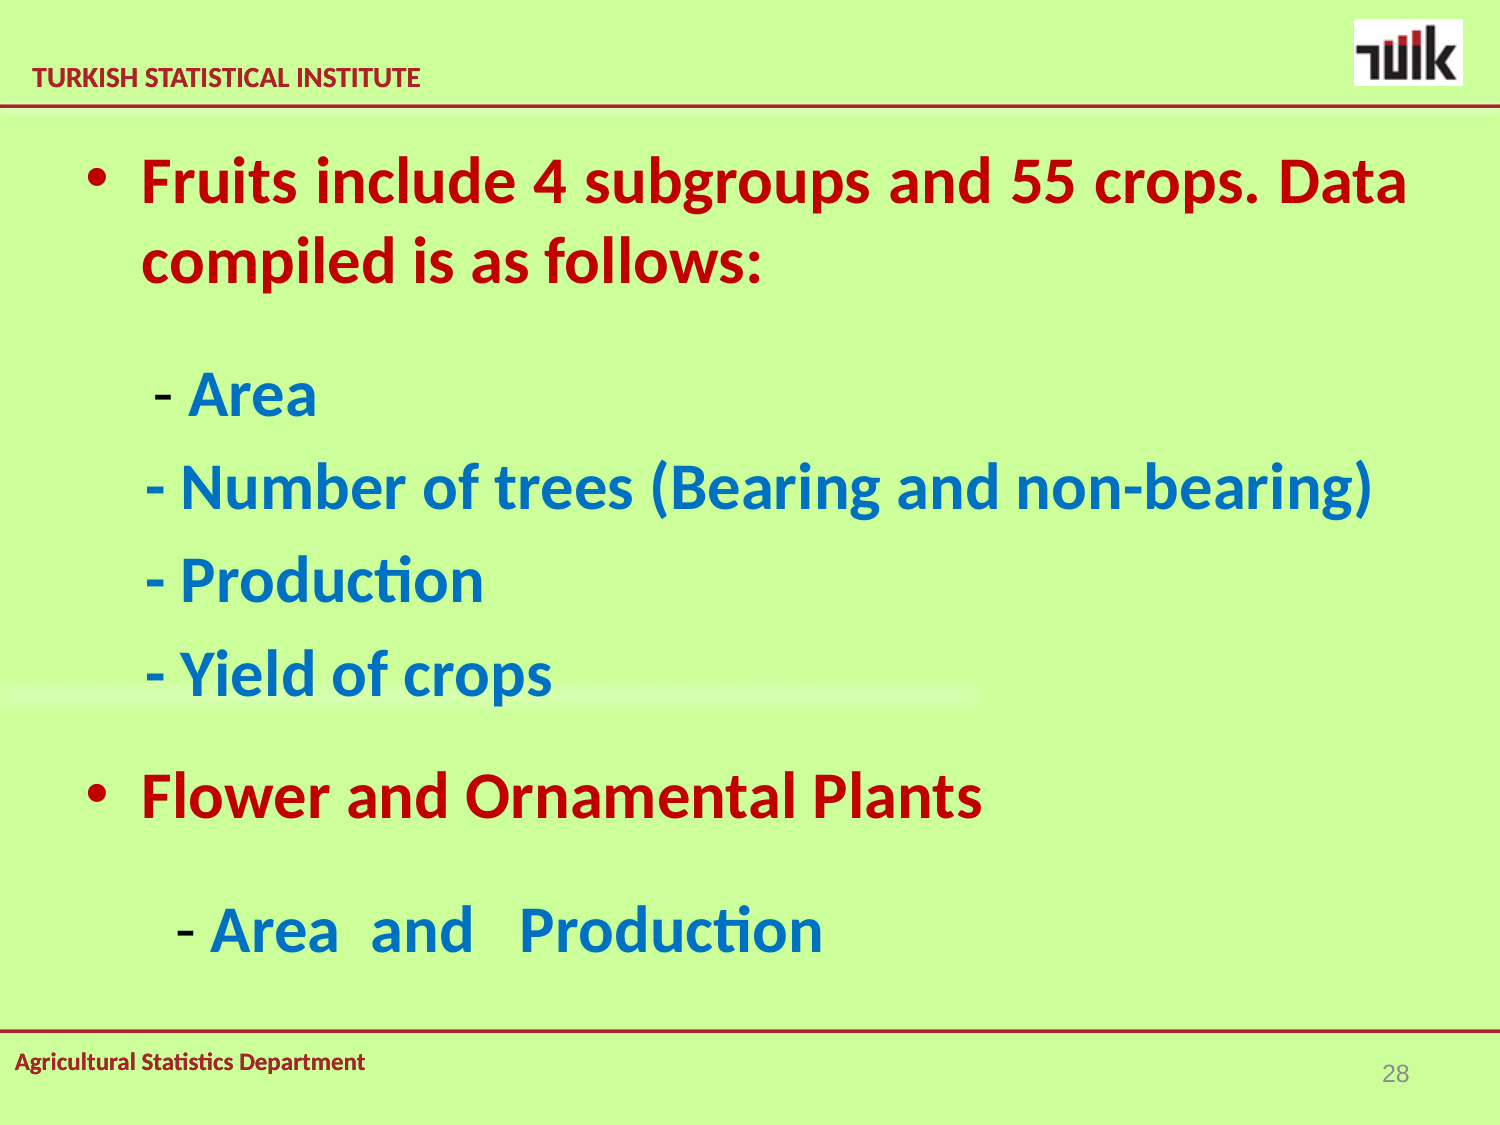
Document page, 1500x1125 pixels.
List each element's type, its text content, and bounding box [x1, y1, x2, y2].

picture [1354, 19, 1463, 86]
slide_number 28 [1074, 1042, 1425, 1103]
list Fruits include 4 subgroups and 55 crops. Data compiled is as follows: - Area - Number of trees (Bearing and non-bearing) - Production - Yield of crops Flower and Ornamental Plants - Area and Production [70, 128, 1425, 1008]
